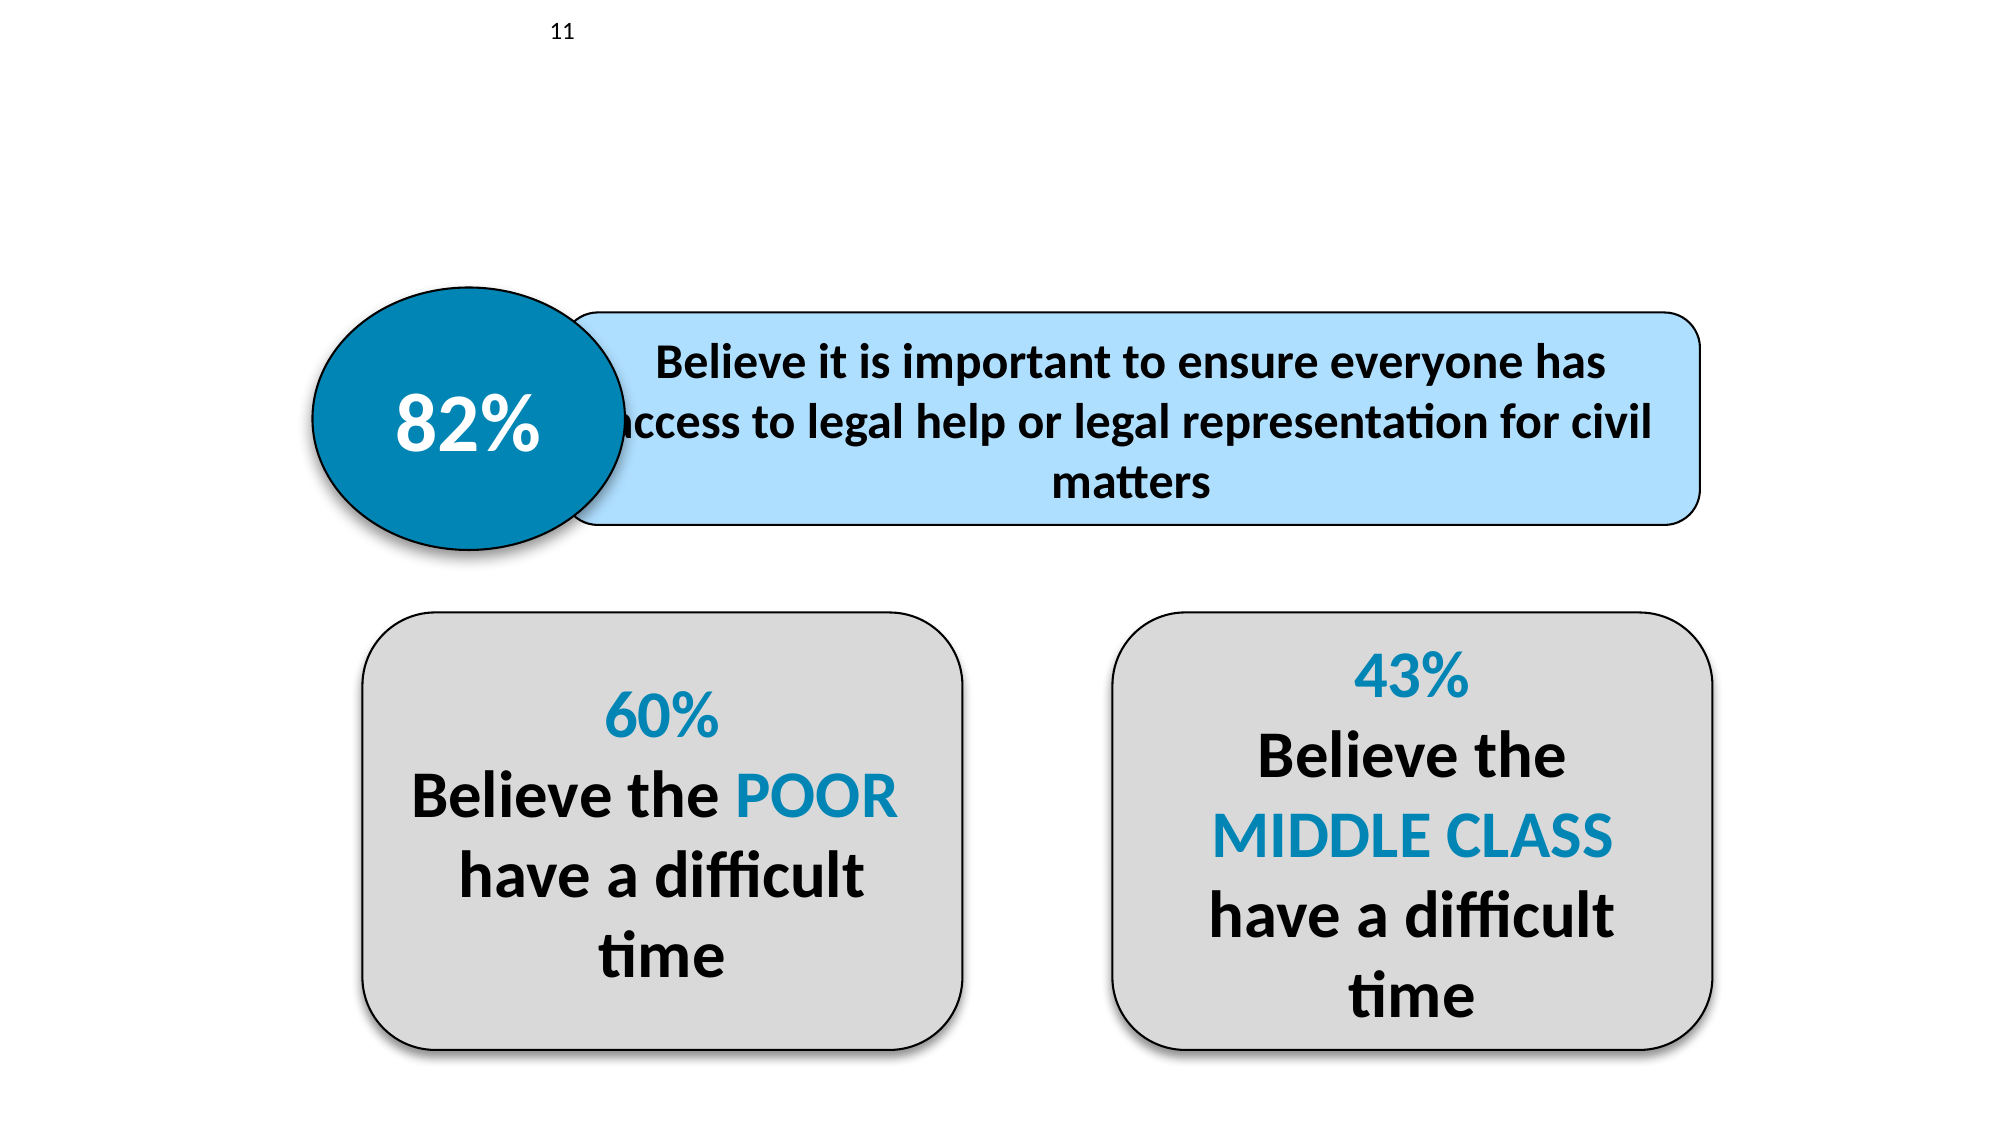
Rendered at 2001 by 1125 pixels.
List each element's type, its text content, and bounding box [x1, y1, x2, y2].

text_box Believe it is important to ensure everyone has access to legal help or legal representation for civil matters [576, 311, 1701, 526]
text_box 43% Believe the MIDDLE CLASS have a difficult time [1111, 611, 1714, 1051]
text_box 60% Believe the POOR have a difficult time [361, 611, 964, 1051]
text_box [311, 286, 627, 552]
text_box 82% [343, 367, 594, 468]
footer 11 [324, 3, 800, 57]
